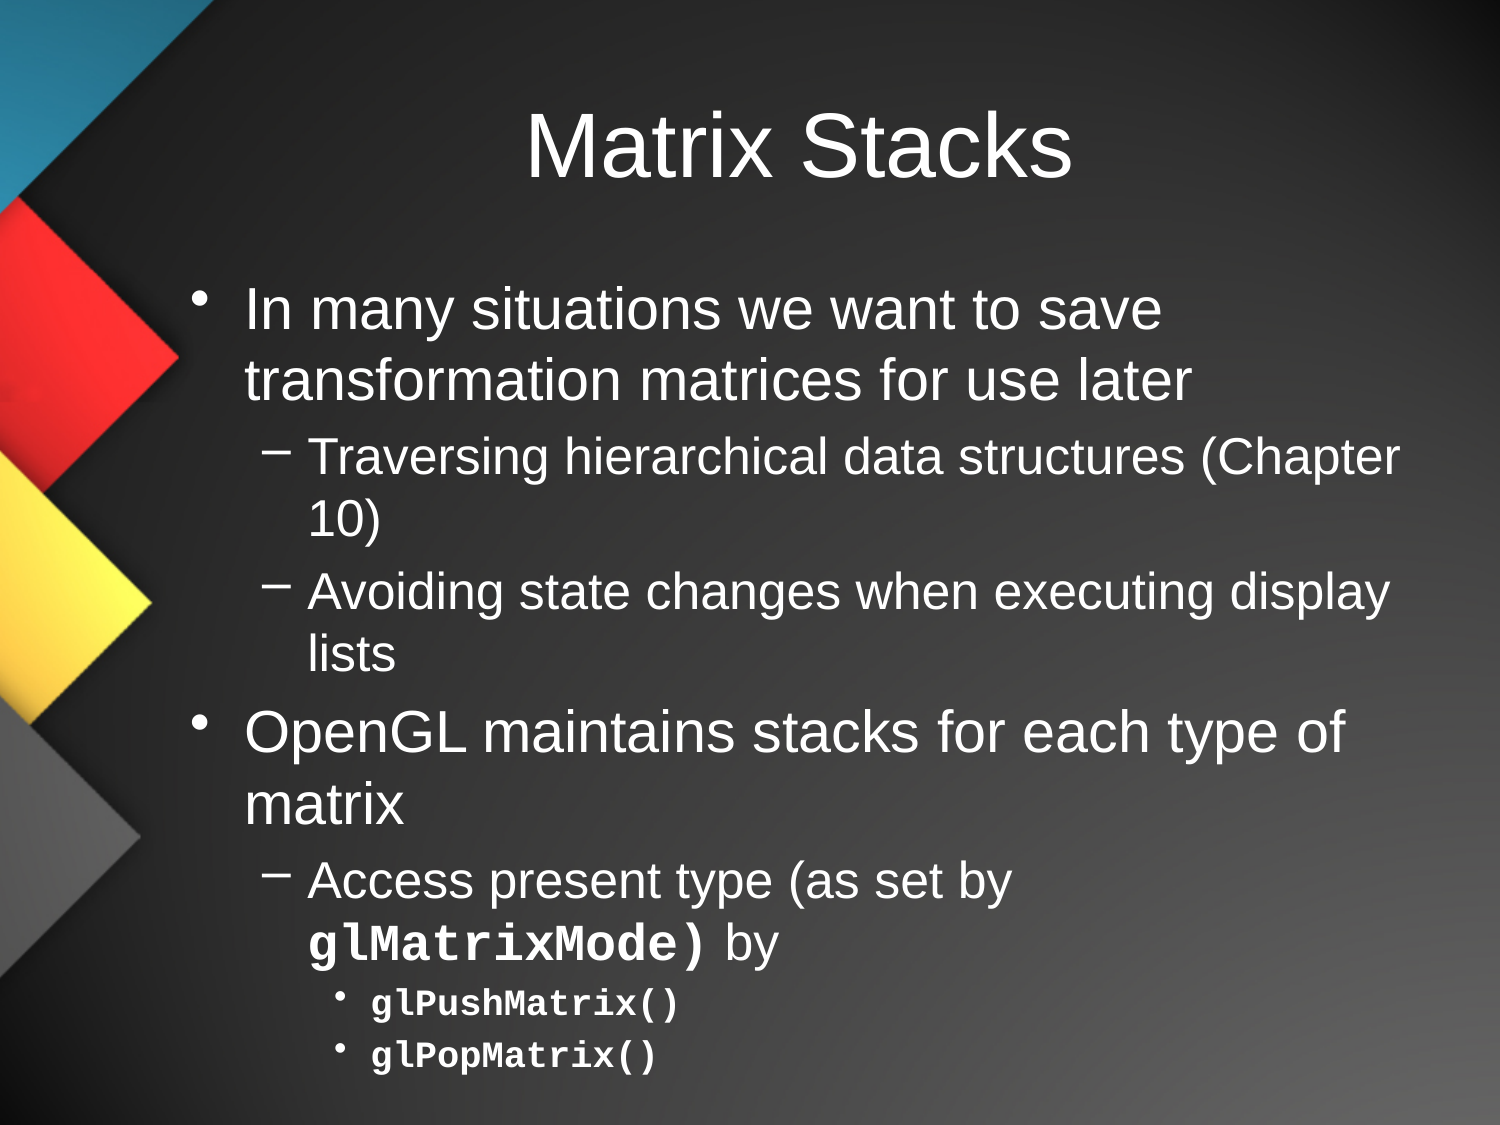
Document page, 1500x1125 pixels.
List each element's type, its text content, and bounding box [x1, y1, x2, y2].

title Matrix Stacks [174, 44, 1426, 238]
picture [0, 0, 1500, 1125]
list In many situations we want to save transformation matrices for use later Traversing hierarchical data structures (Chapter 10) Avoiding state changes when executing display lists OpenGL maintains stacks for each type of matrix Access present type (as set by glMatrixMode) by glPushMatrix() glPopMatrix() [174, 262, 1426, 1088]
